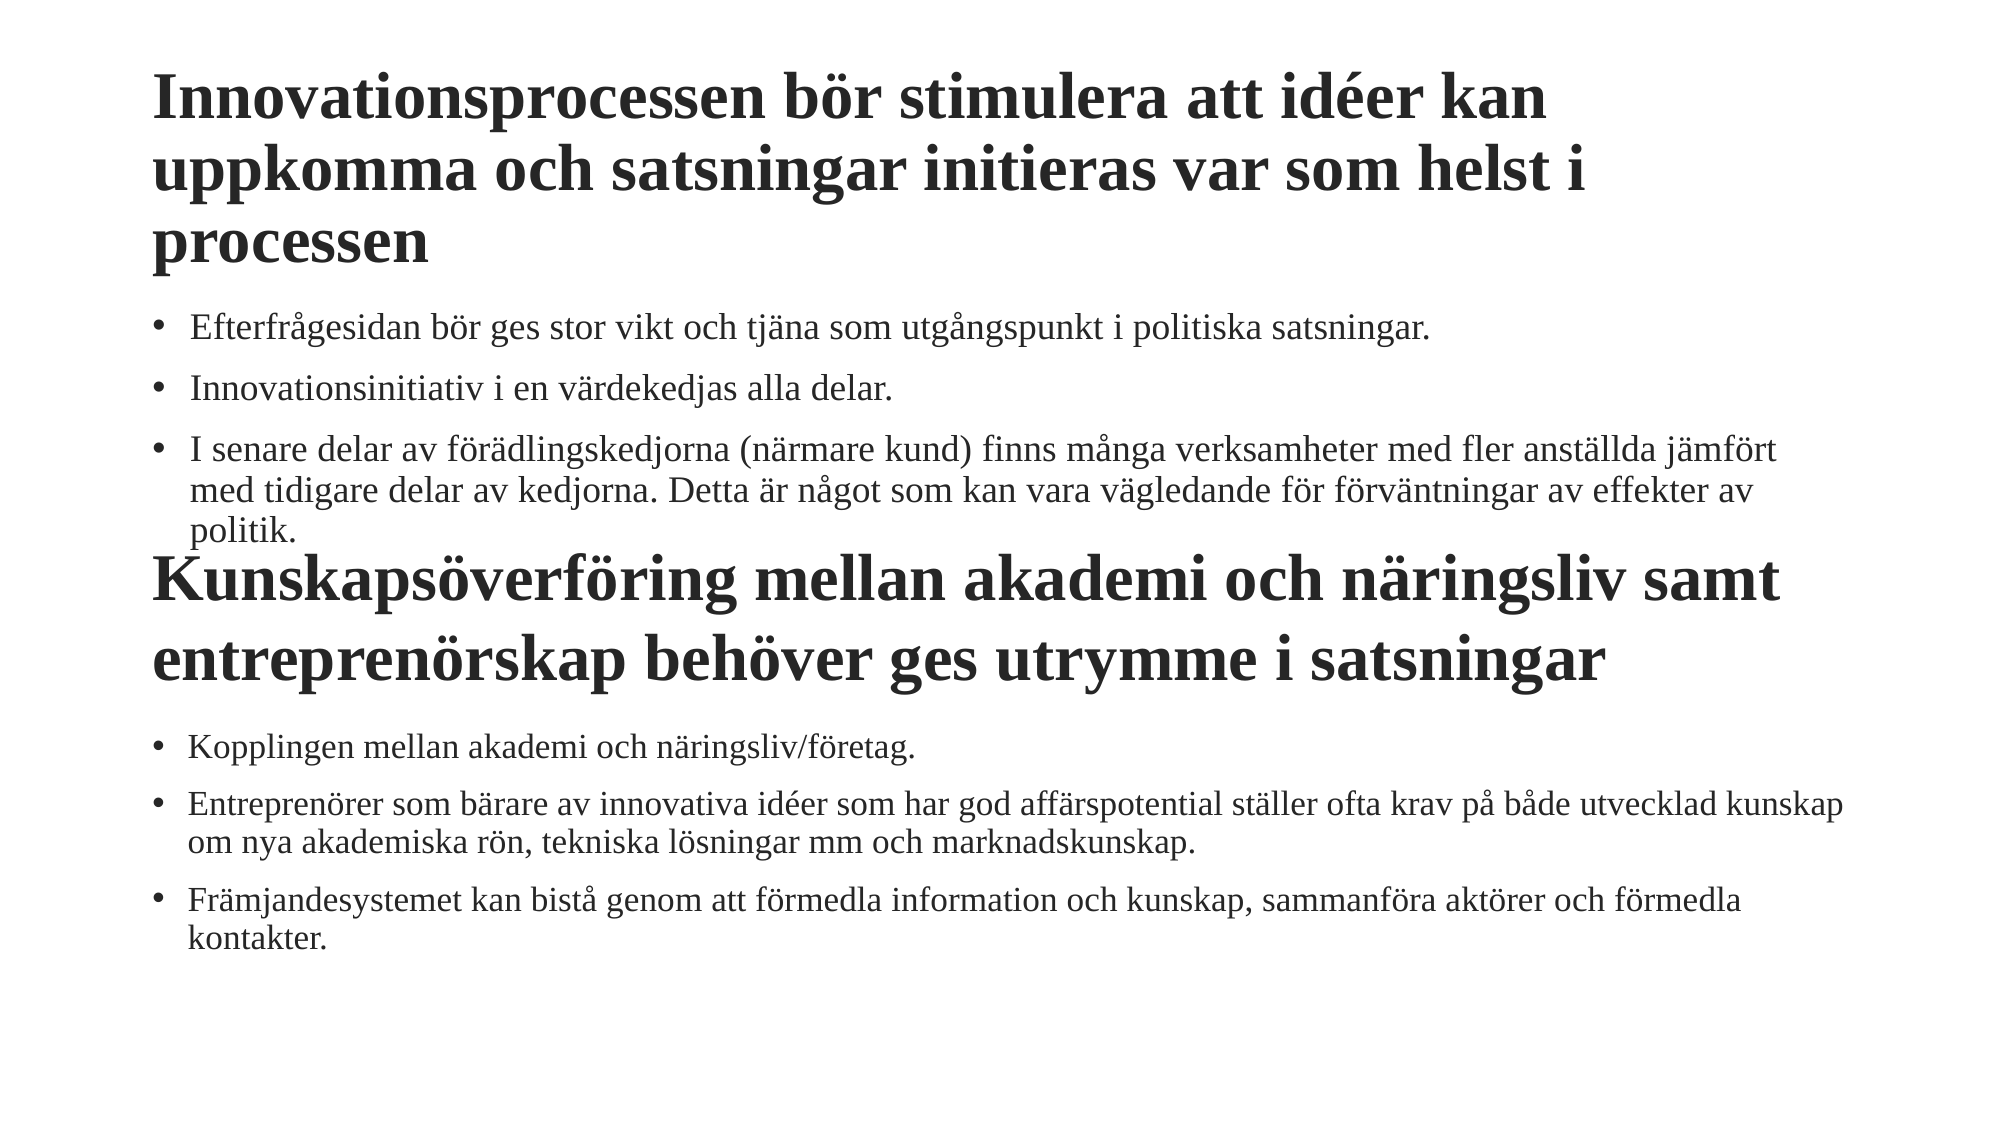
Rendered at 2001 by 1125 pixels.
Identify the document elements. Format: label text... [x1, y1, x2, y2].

list Efterfrågesidan bör ges stor vikt och tjäna som utgångspunkt i politiska satsningar. Innovationsinitiativ i en värdekedjas alla delar. I senare delar av förädlingskedjorna (närmare kund) finns många verksamheter med fler anställda jämfört med tidigare delar av kedjorna. Detta är något som kan vara vägledande för förväntningar av effekter av politik. [137, 299, 1863, 526]
title Innovationsprocessen bör stimulera att idéer kan uppkomma och satsningar initieras var som helst i processen [137, 59, 1863, 278]
text_box Kopplingen mellan akademi och näringsliv/företag. Entreprenörer som bärare av innovativa idéer som har god affärspotential ställer ofta krav på både utvecklad kunskap om nya akademiska rön, tekniska lösningar mm och marknadskunskap. Främjandesystemet kan bistå genom att förmedla information och kunskap, sammanföra aktörer och förmedla kontakter. [137, 720, 1863, 965]
text_box Kunskapsöverföring mellan akademi och näringsliv samt entreprenörskap behöver ges utrymme i satsningar [137, 526, 1863, 702]
